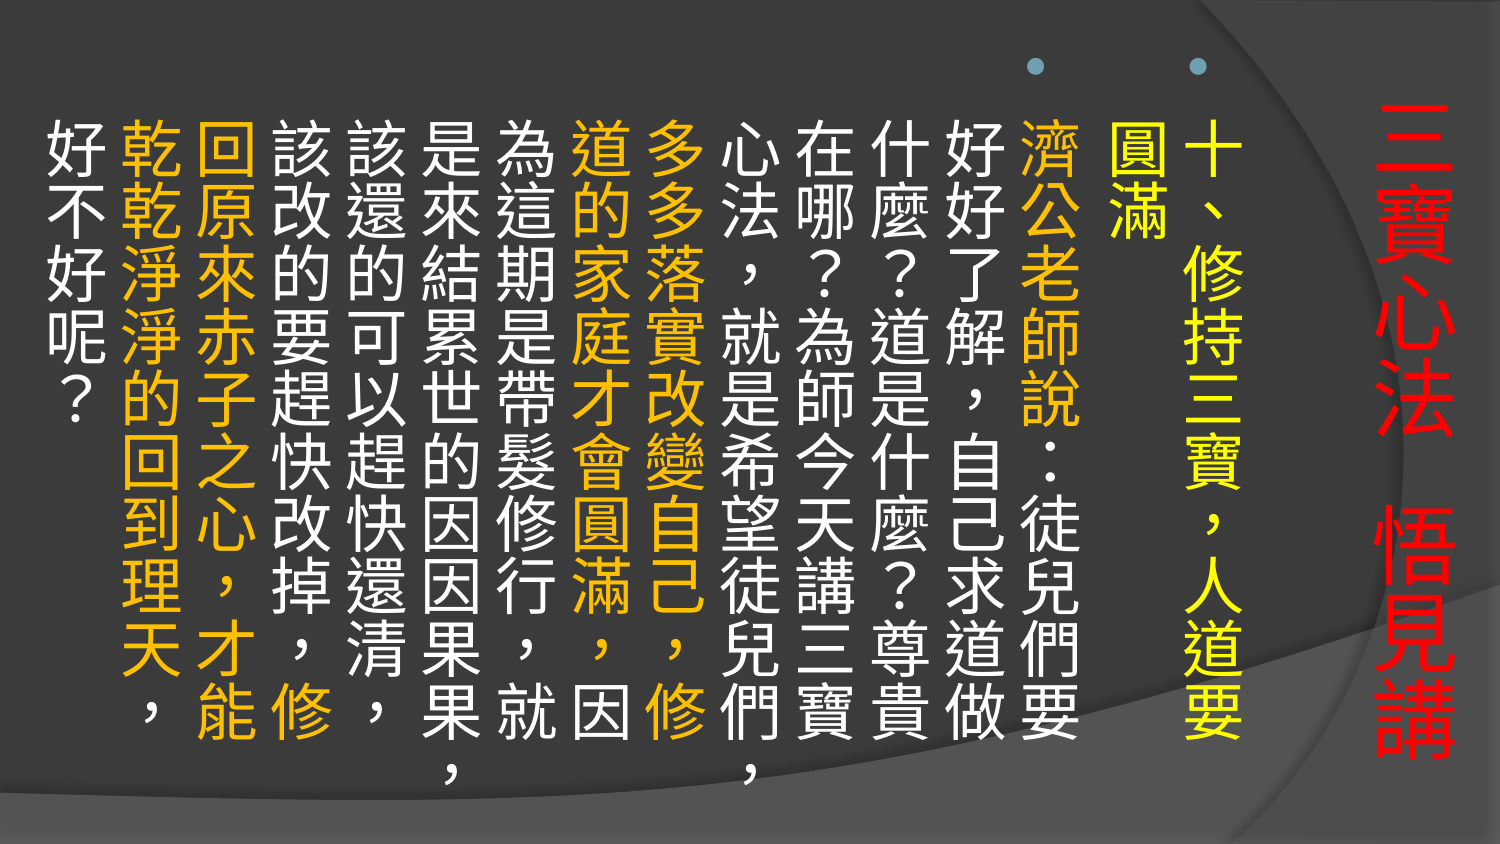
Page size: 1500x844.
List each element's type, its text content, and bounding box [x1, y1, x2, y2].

list 十、修持三寶，人道要圓滿 濟公老師說：徒兒們要好好了解，自己求道做什麼？道是什麼？尊貴在哪？為師今天講三寶心法，就是希望徒兒們，多多落實改變自己，修道的家庭才會圓滿，因為這期是帶髮修行，就是來結累世的因因果果，該還的可以趕快還清，該改的要趕快改掉，修回原來赤子之心，才能乾乾淨淨的回到理天，好不好呢？ [29, 33, 1329, 812]
title 三寶心法 悟見講 [1352, 43, 1473, 812]
